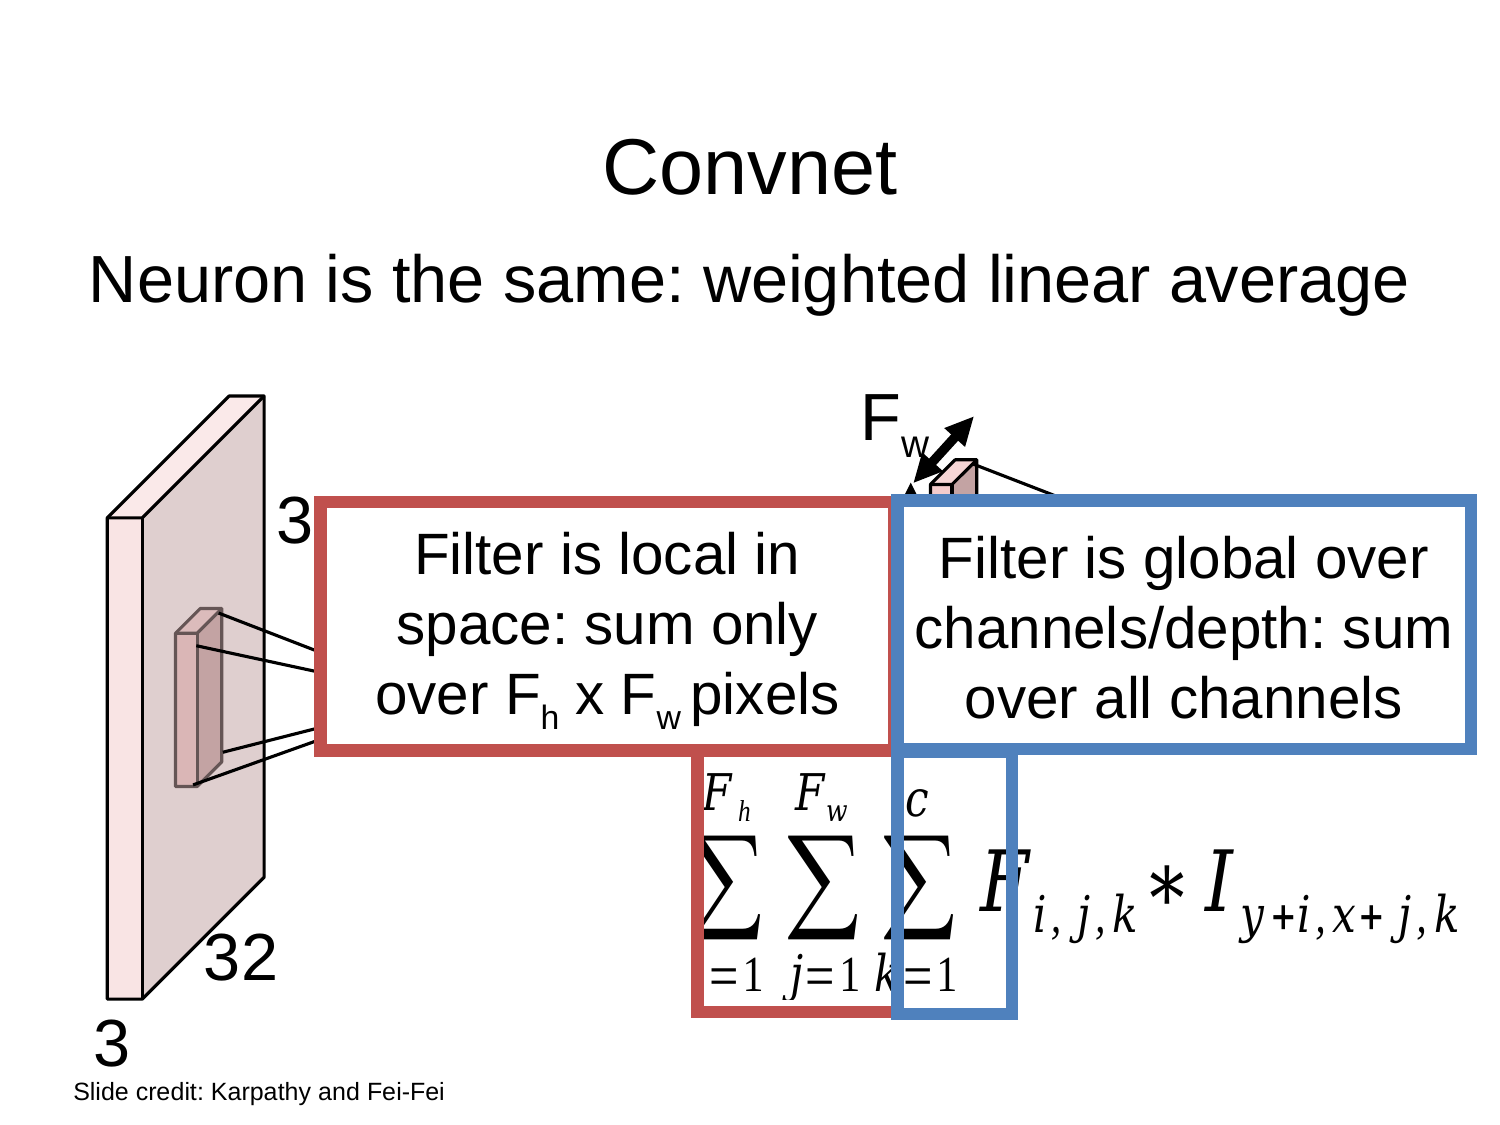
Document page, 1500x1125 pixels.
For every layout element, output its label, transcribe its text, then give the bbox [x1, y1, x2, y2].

text_box 3 [78, 984, 198, 1025]
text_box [218, 613, 320, 698]
text_box 32 [188, 899, 308, 967]
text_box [897, 500, 1472, 1015]
text_box Neuron is the same: weighted linear average [45, 228, 1455, 324]
text_box [107, 395, 265, 1000]
text_box [108, 396, 264, 517]
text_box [196, 645, 218, 698]
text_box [193, 697, 320, 785]
text_box 32 [265, 462, 380, 524]
title Convnet [103, 59, 1397, 228]
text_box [222, 697, 320, 753]
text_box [320, 502, 897, 1013]
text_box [788, 366, 1239, 502]
text_box Slide credit: Karpathy and Fei-Fei [58, 1068, 1381, 1114]
